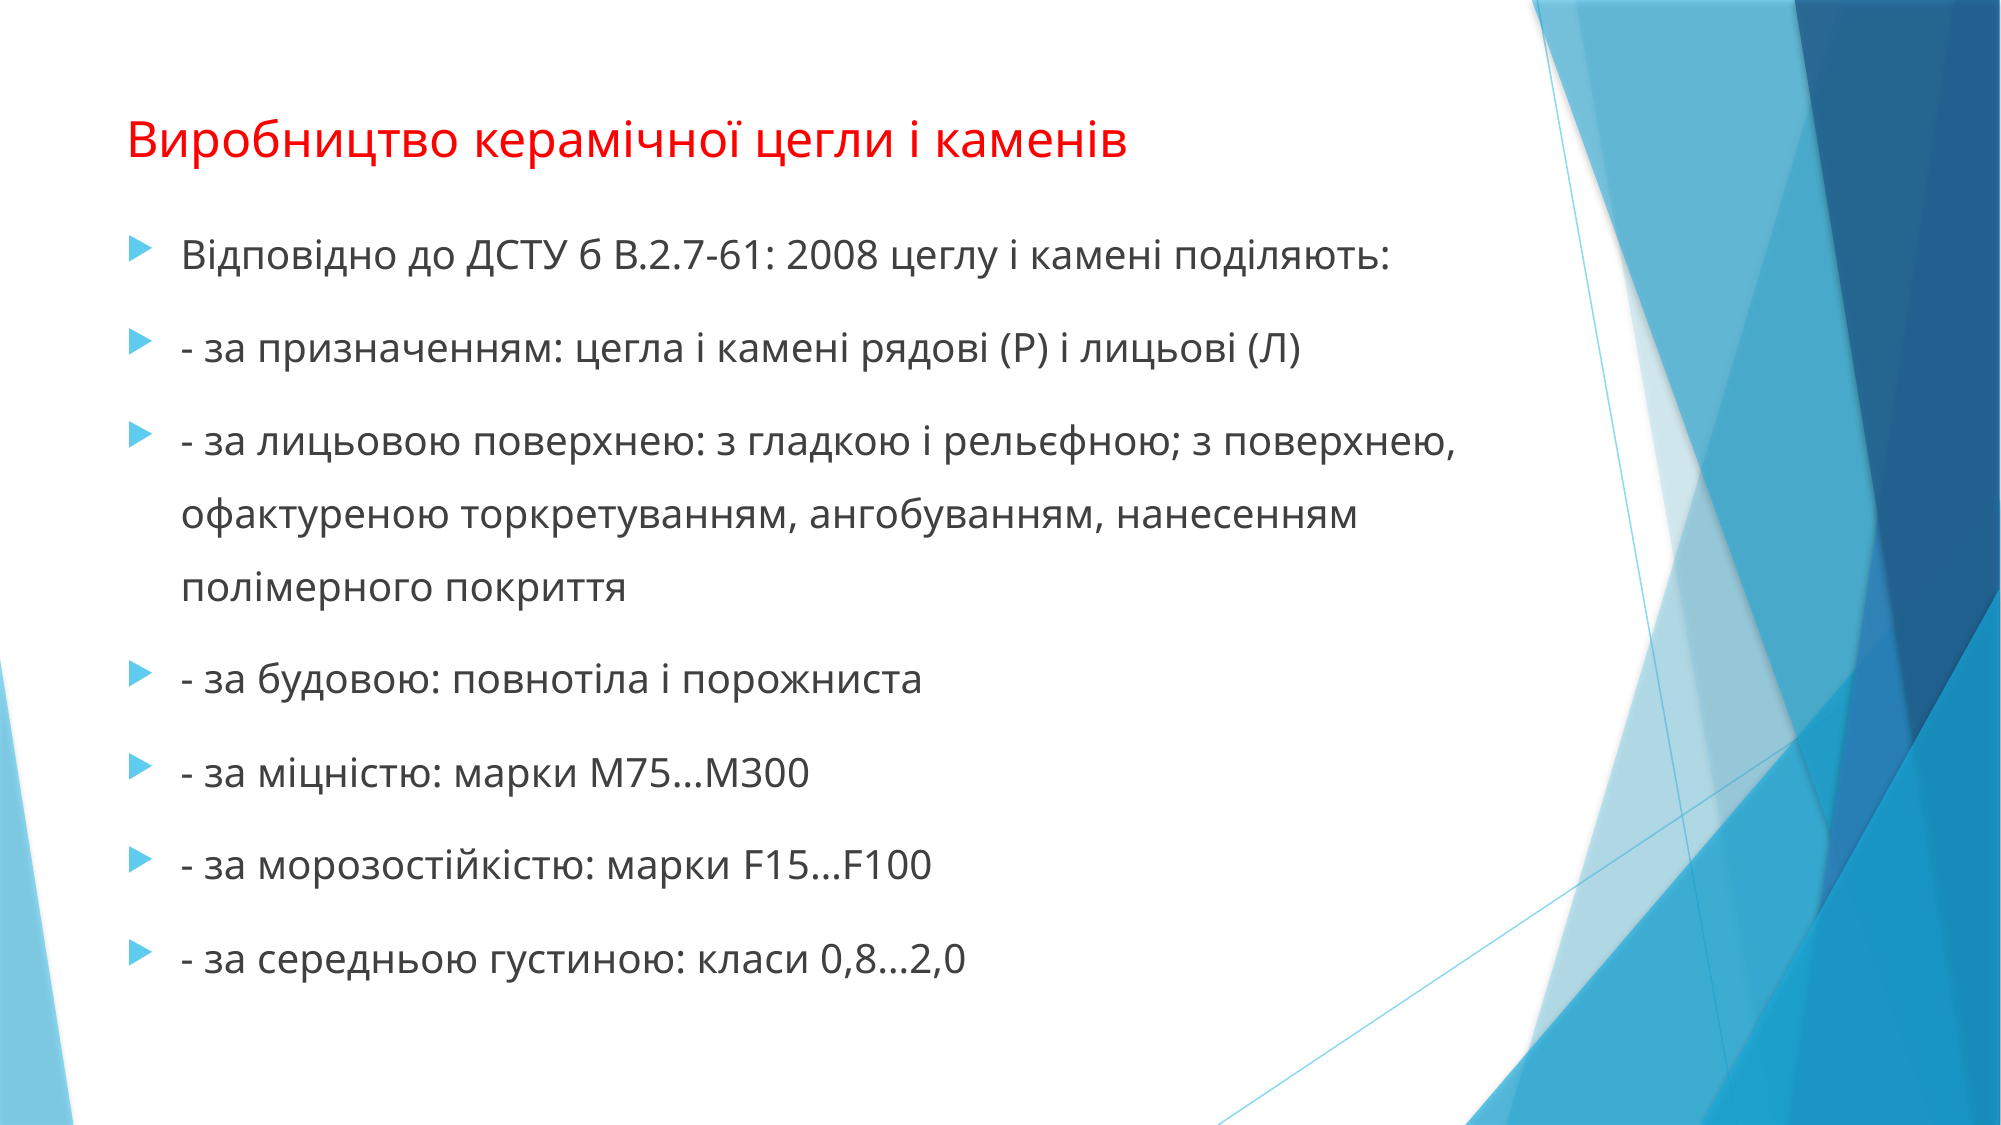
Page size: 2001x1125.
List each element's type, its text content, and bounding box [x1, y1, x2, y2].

list Відповідно до ДСТУ б В.2.7-61: 2008 цеглу і камені поділяють: - за призначенням: цегла і камені рядові (Р) і лицьові (Л) - за лицьовою поверхнею: з гладкою і рельєфною; з поверхнею, офактуреною торкретуванням, ангобуванням, нанесенням полімерного покриття - за будовою: повнотіла і порожниста - за міцністю: марки М75…М300 - за морозостійкістю: марки F15…F100 - за середньою густиною: класи 0,8…2,0 [111, 197, 1522, 991]
title Виробництво керамічної цегли і каменів [111, 99, 1522, 197]
